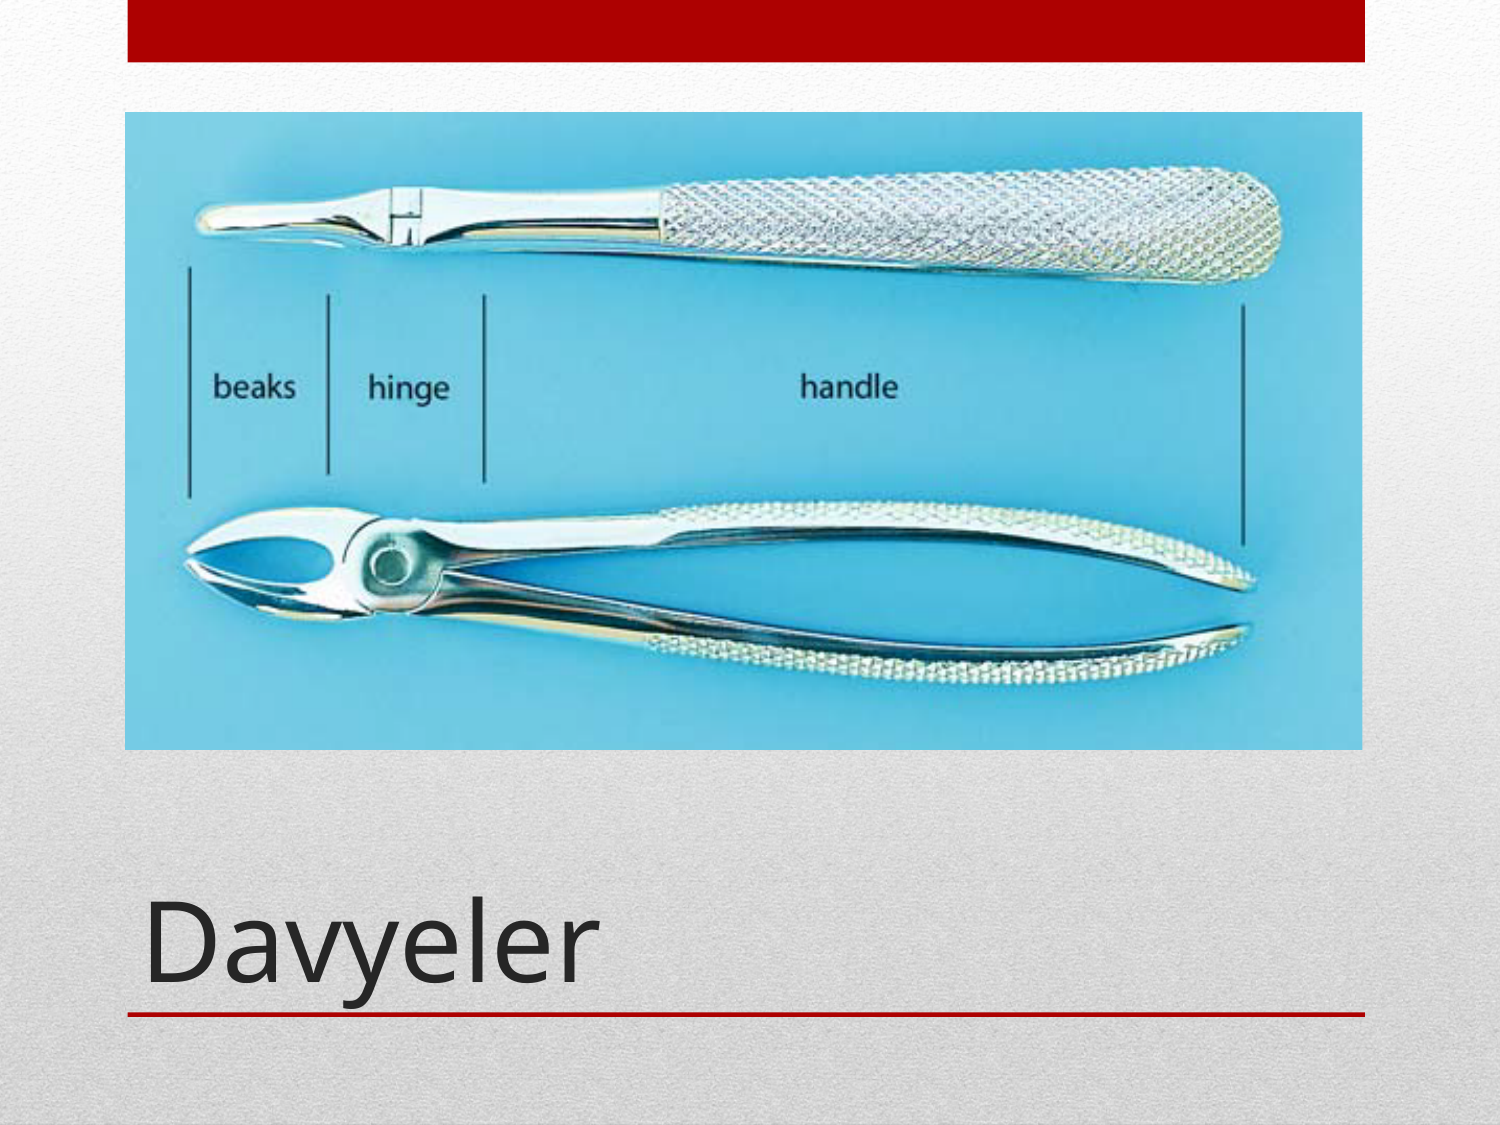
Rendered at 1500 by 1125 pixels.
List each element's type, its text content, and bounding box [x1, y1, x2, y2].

title Davyeler [125, 760, 1238, 1013]
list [124, 111, 1364, 751]
